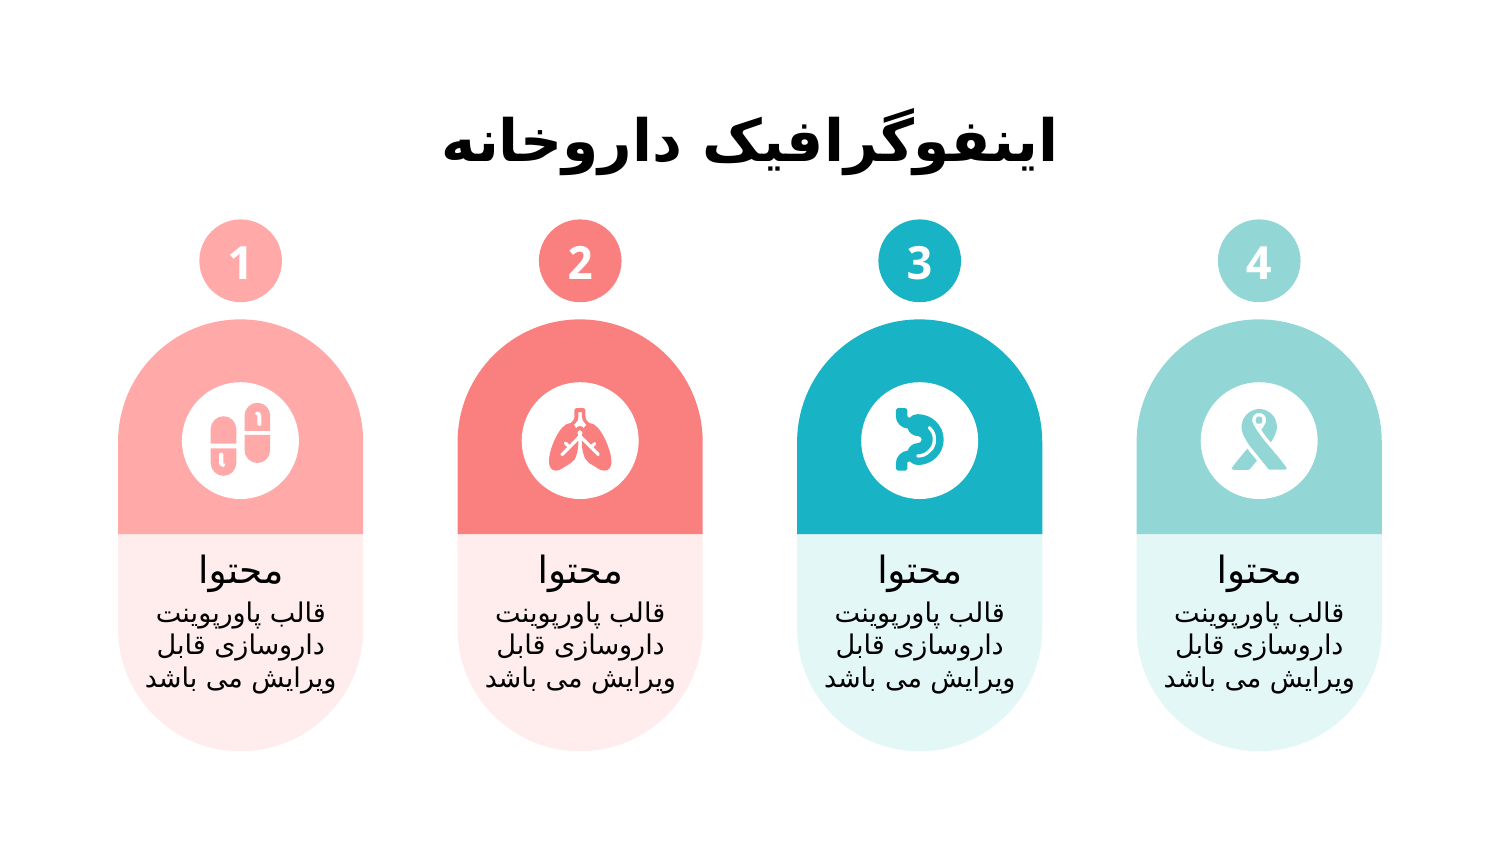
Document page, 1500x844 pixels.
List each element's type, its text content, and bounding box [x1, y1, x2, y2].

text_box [117, 219, 364, 752]
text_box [457, 219, 704, 752]
title اینفوگرافیک داروخانه [118, 88, 1382, 172]
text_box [796, 219, 1043, 752]
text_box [1136, 219, 1383, 752]
